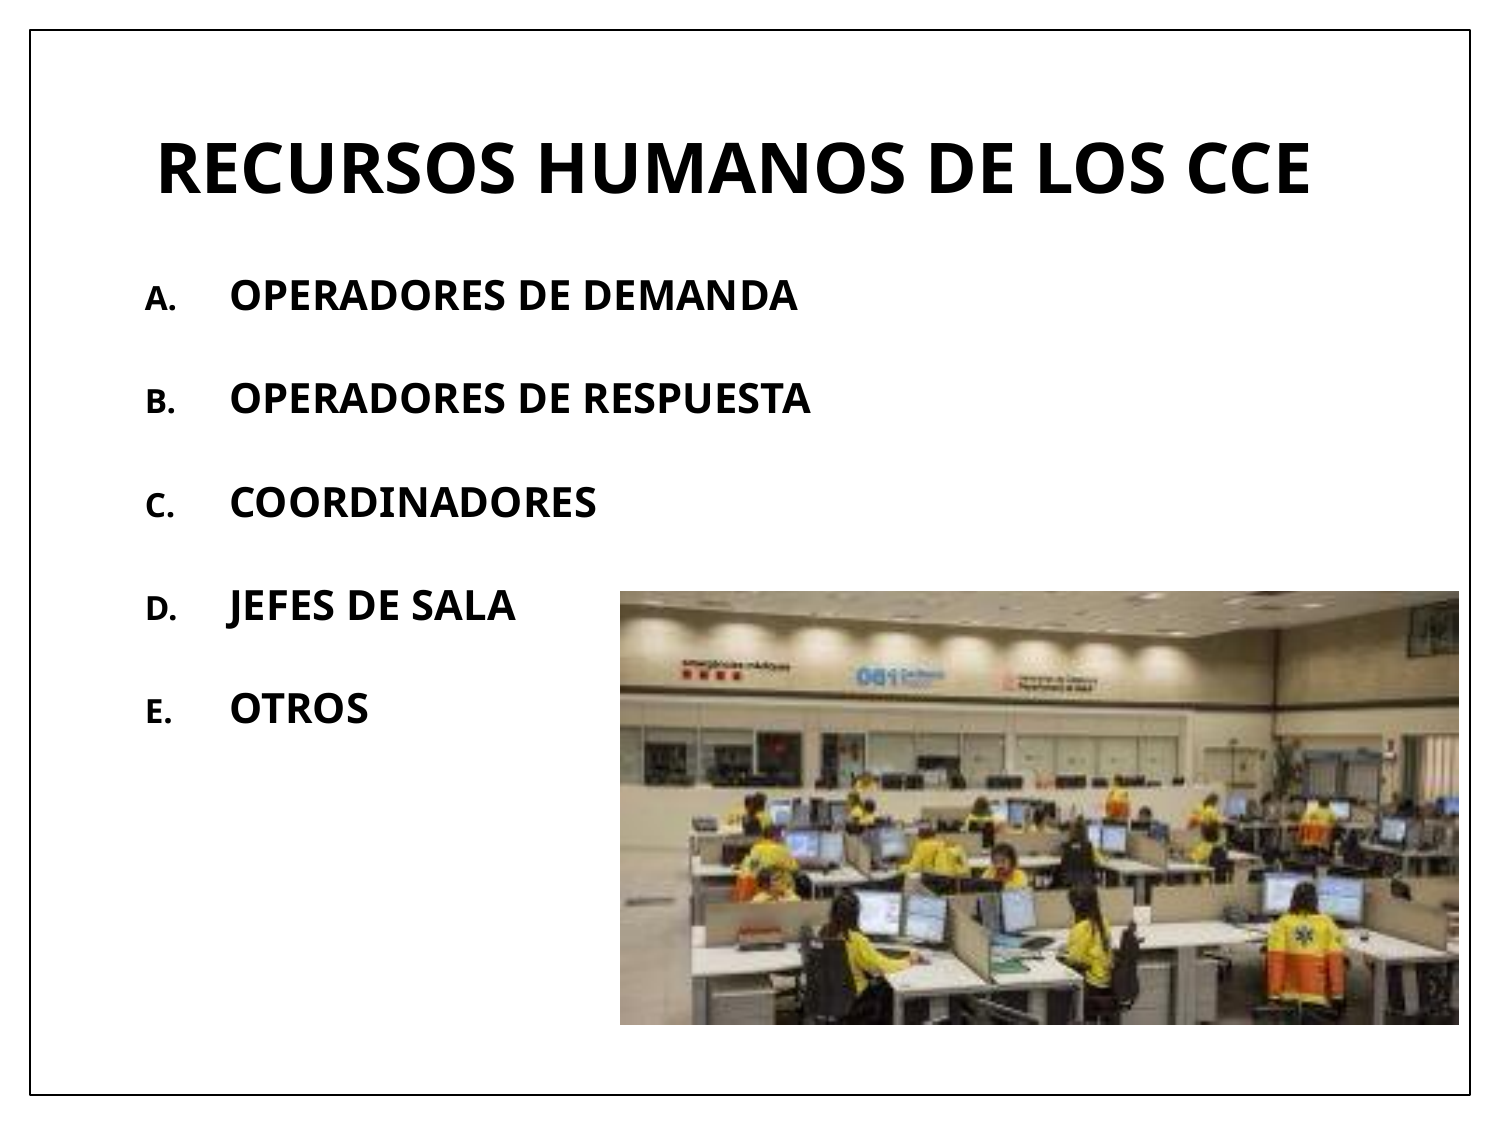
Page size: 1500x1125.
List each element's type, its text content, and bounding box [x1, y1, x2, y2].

title RECURSOS HUMANOS DE LOS CCE [140, 99, 1356, 243]
picture [619, 591, 1460, 1026]
list OPERADORES DE DEMANDA OPERADORES DE RESPUESTA COORDINADORES JEFES DE SALA OTROS [112, 267, 1356, 1000]
